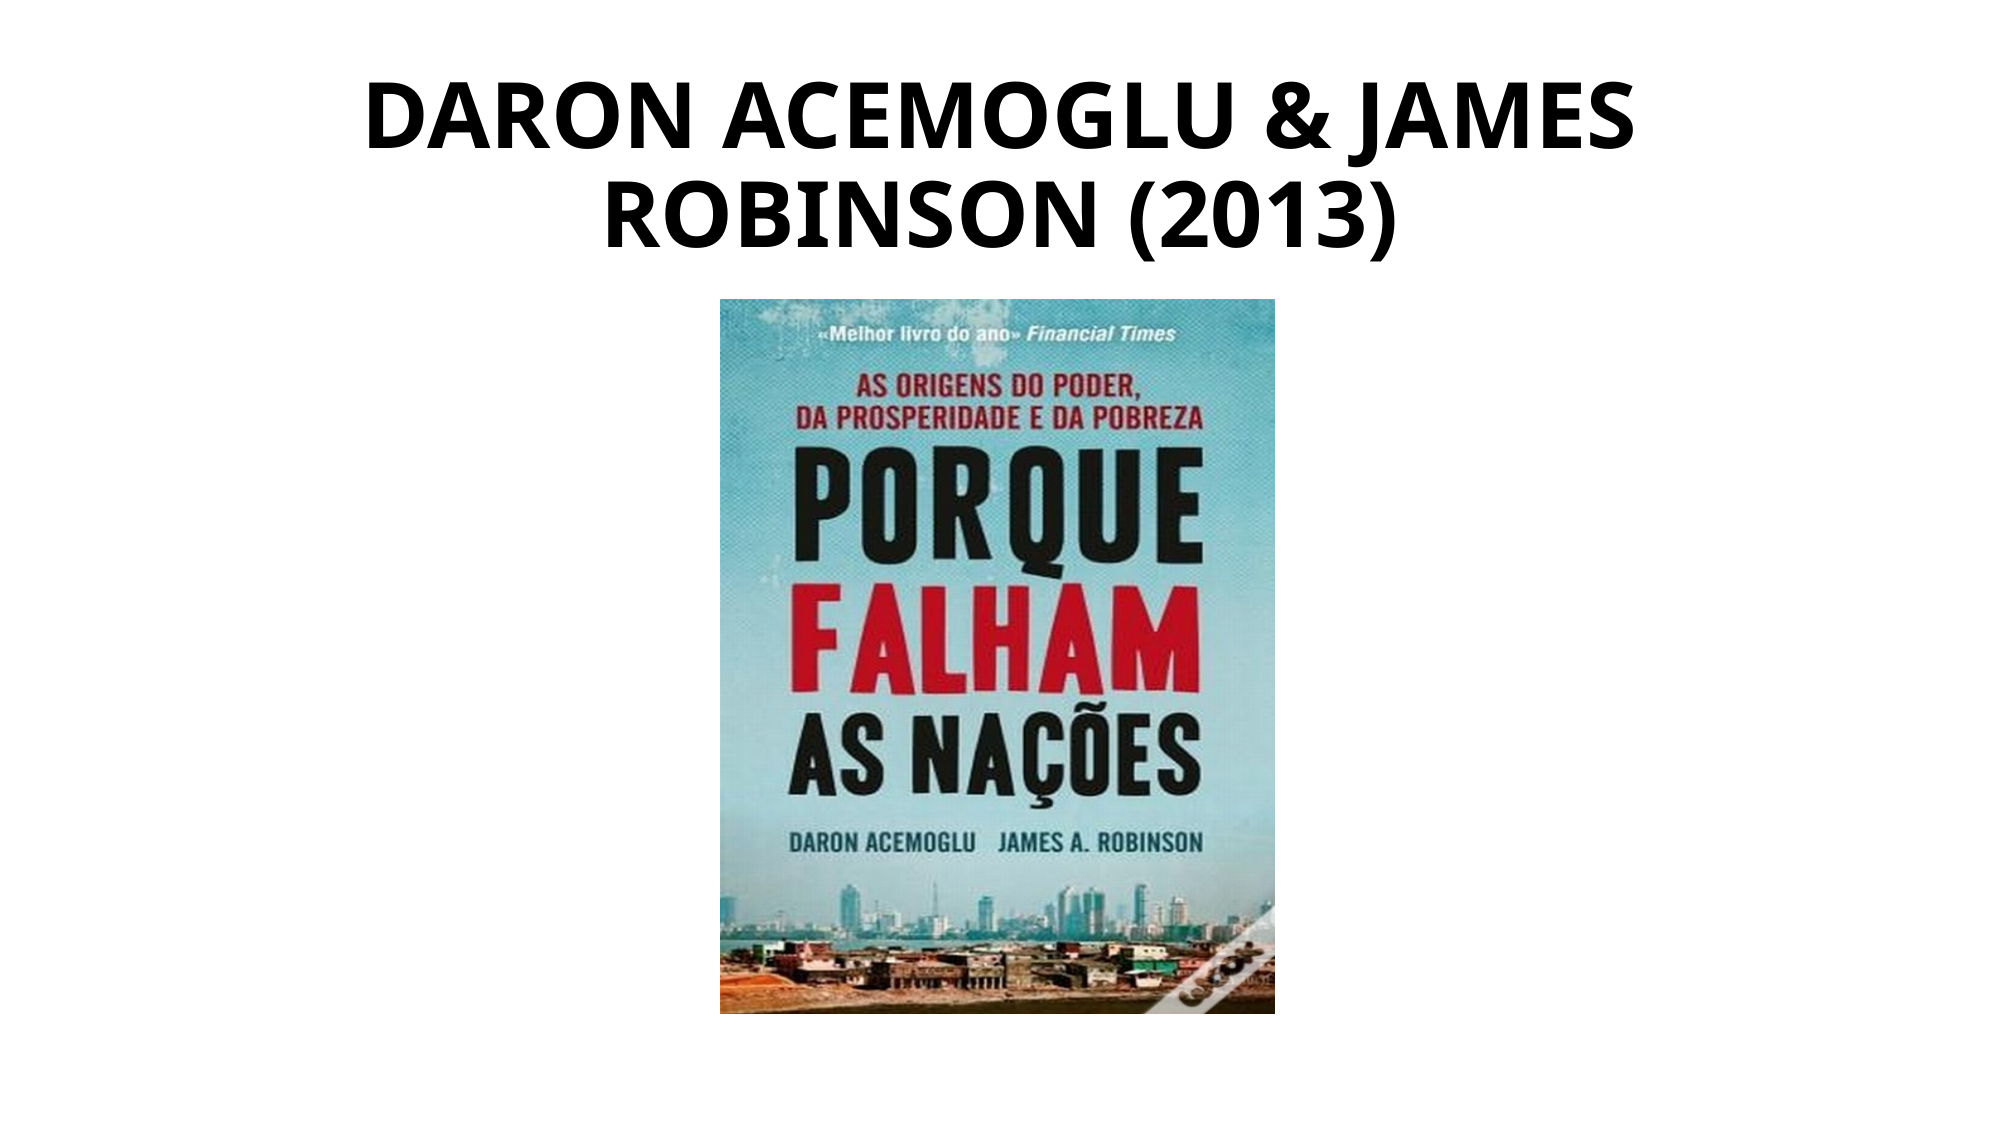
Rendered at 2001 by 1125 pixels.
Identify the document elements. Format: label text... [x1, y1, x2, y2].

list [720, 299, 1275, 1014]
title DARON ACEMOGLU & JAMES ROBINSON (2013) [137, 59, 1863, 278]
